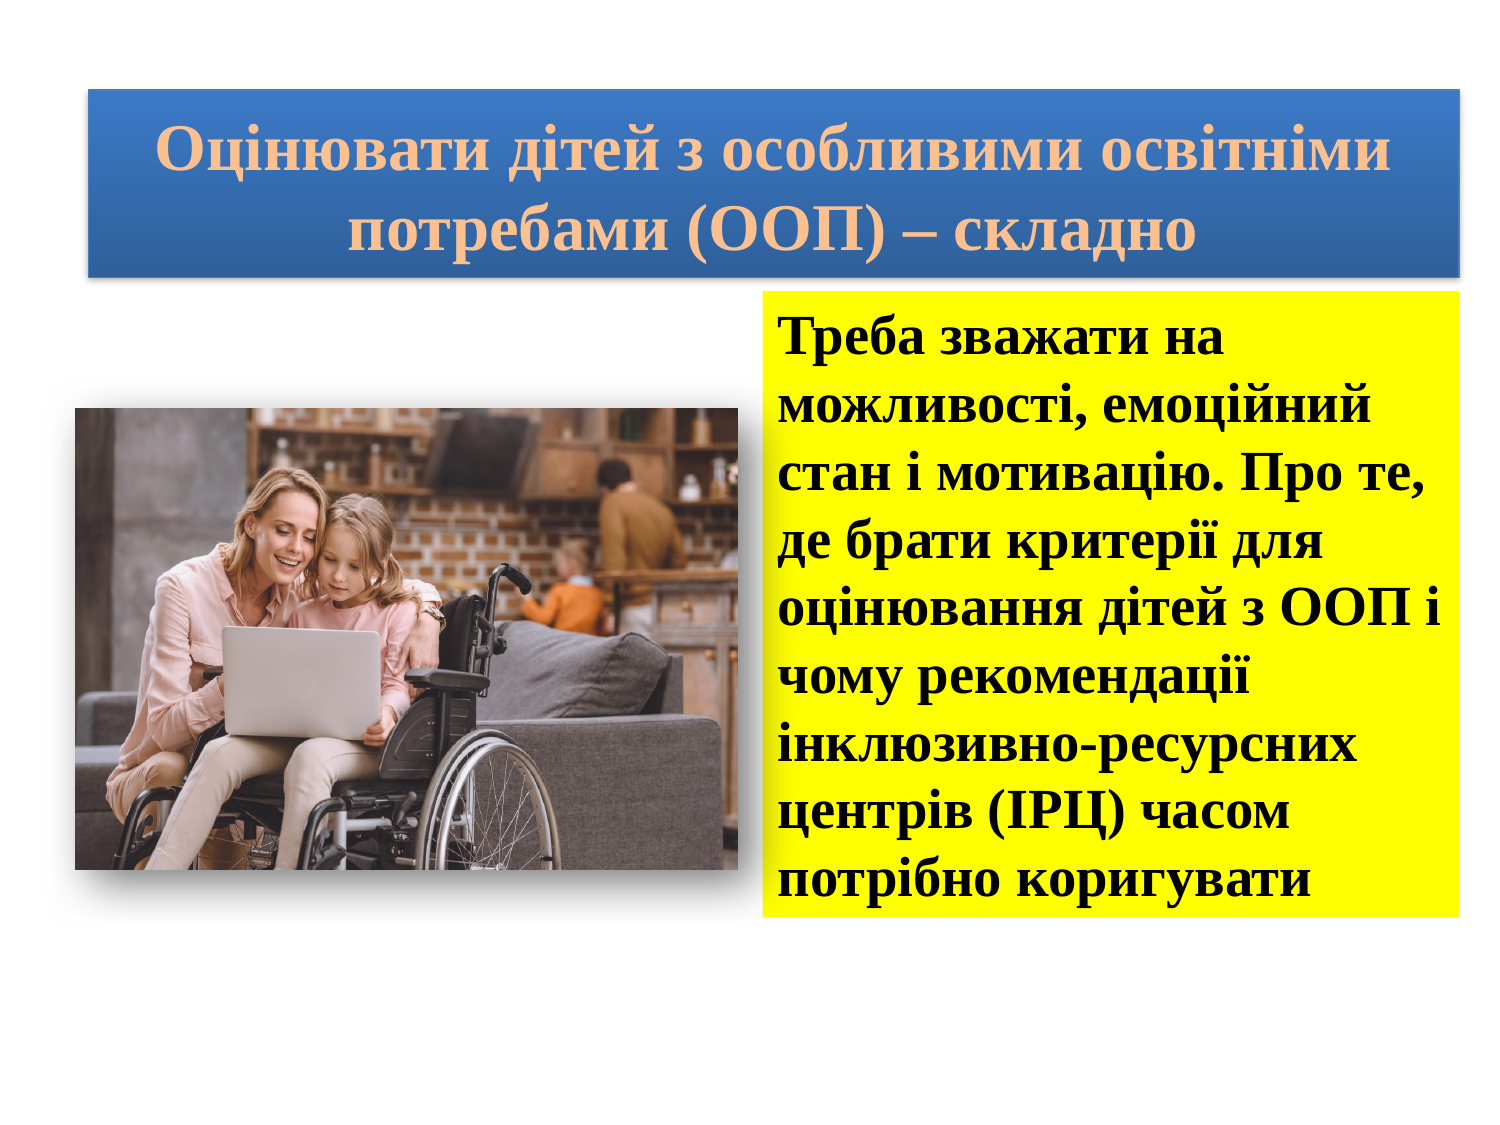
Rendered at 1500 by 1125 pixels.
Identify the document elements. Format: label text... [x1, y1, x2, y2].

title Оцінювати дітей з особливими освітніми потребами (ООП) – складно [88, 89, 1460, 278]
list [74, 408, 738, 870]
list Треба зважати на можливості, емоційний стан і мотивацію. Про те, де брати критерії для оцінювання дітей з ООП і чому рекомендації інклюзивно-ресурсних центрів (ІРЦ) часом потрібно коригувати [762, 290, 1459, 917]
